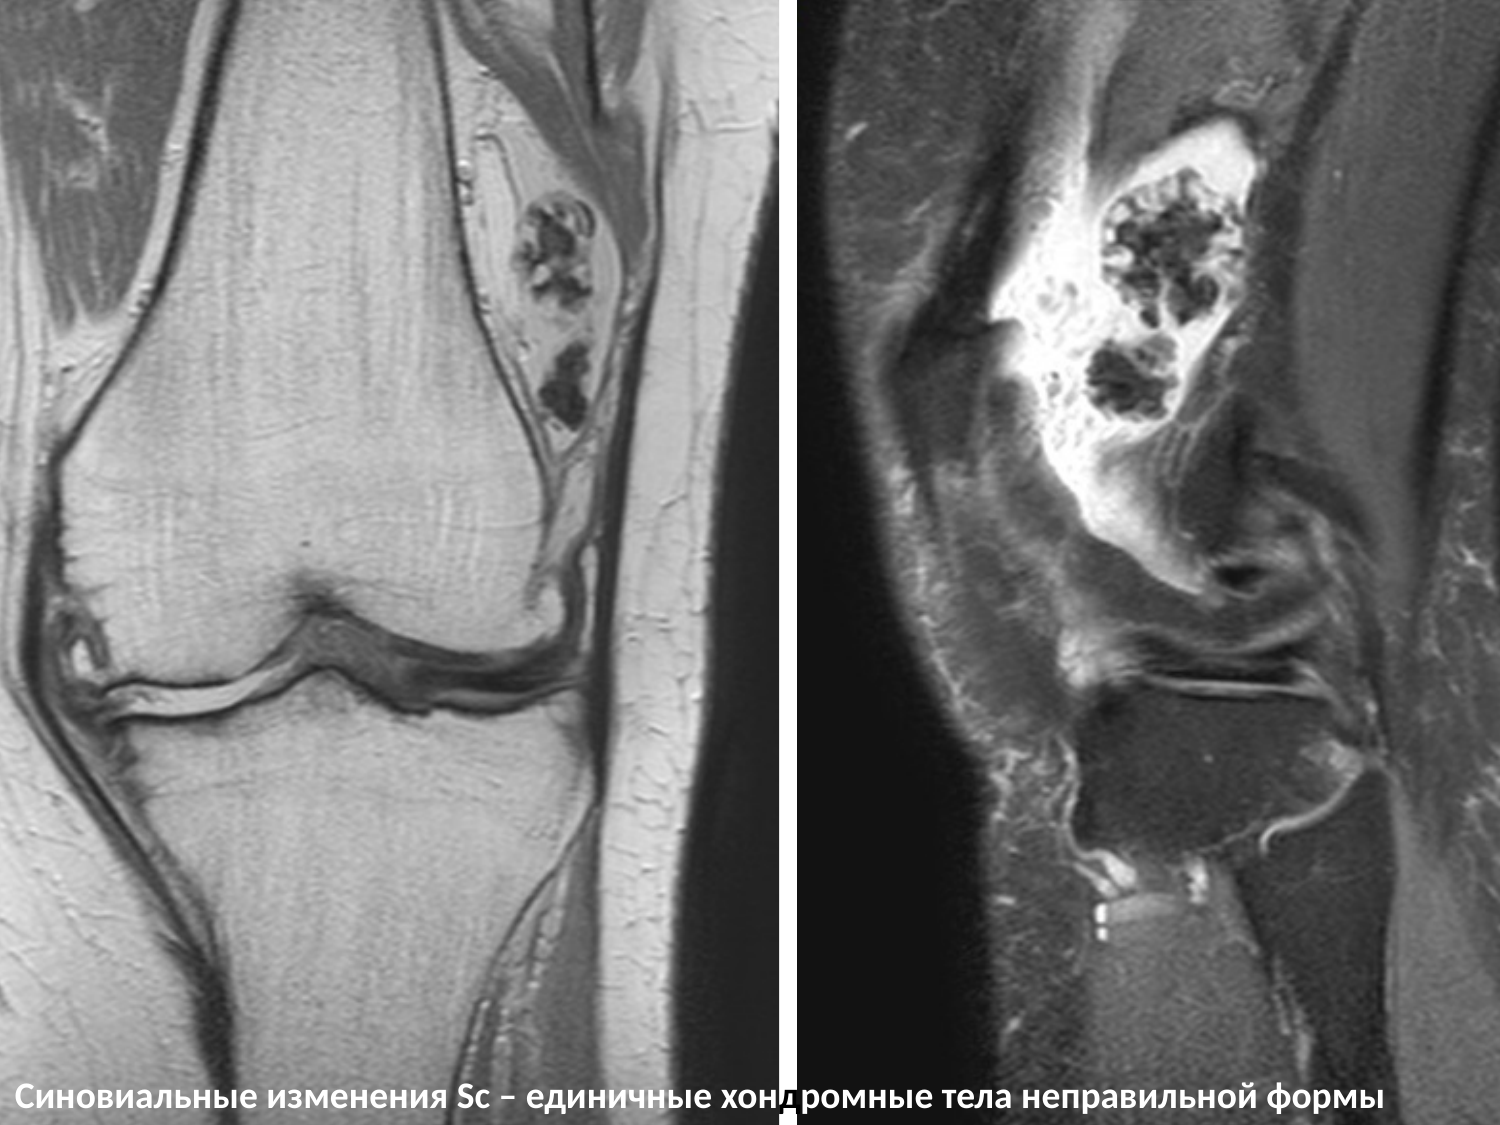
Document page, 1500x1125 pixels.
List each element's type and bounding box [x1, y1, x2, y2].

picture [796, 0, 1500, 1125]
list [0, 0, 780, 1125]
text_box [784, 1063, 791, 1124]
